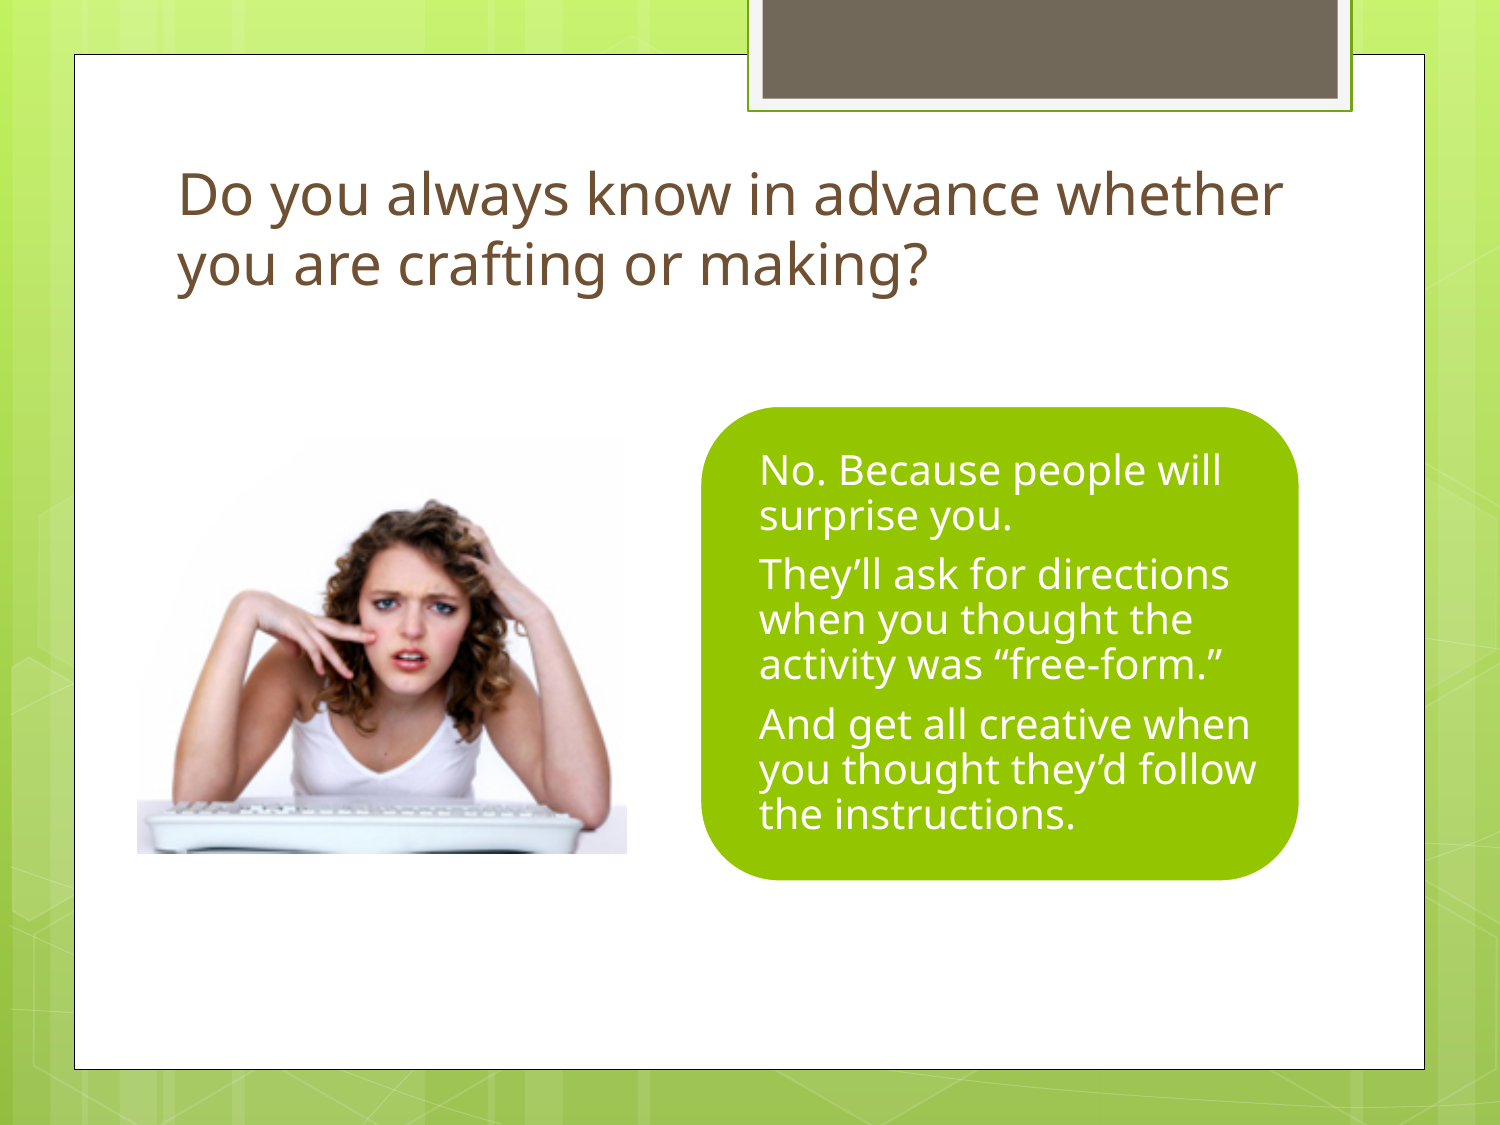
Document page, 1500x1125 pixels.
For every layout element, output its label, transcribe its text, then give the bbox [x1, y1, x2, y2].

text_box Do you always know in advance whether you are crafting or making? [162, 149, 1350, 305]
picture [137, 437, 627, 854]
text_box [699, 387, 1301, 901]
